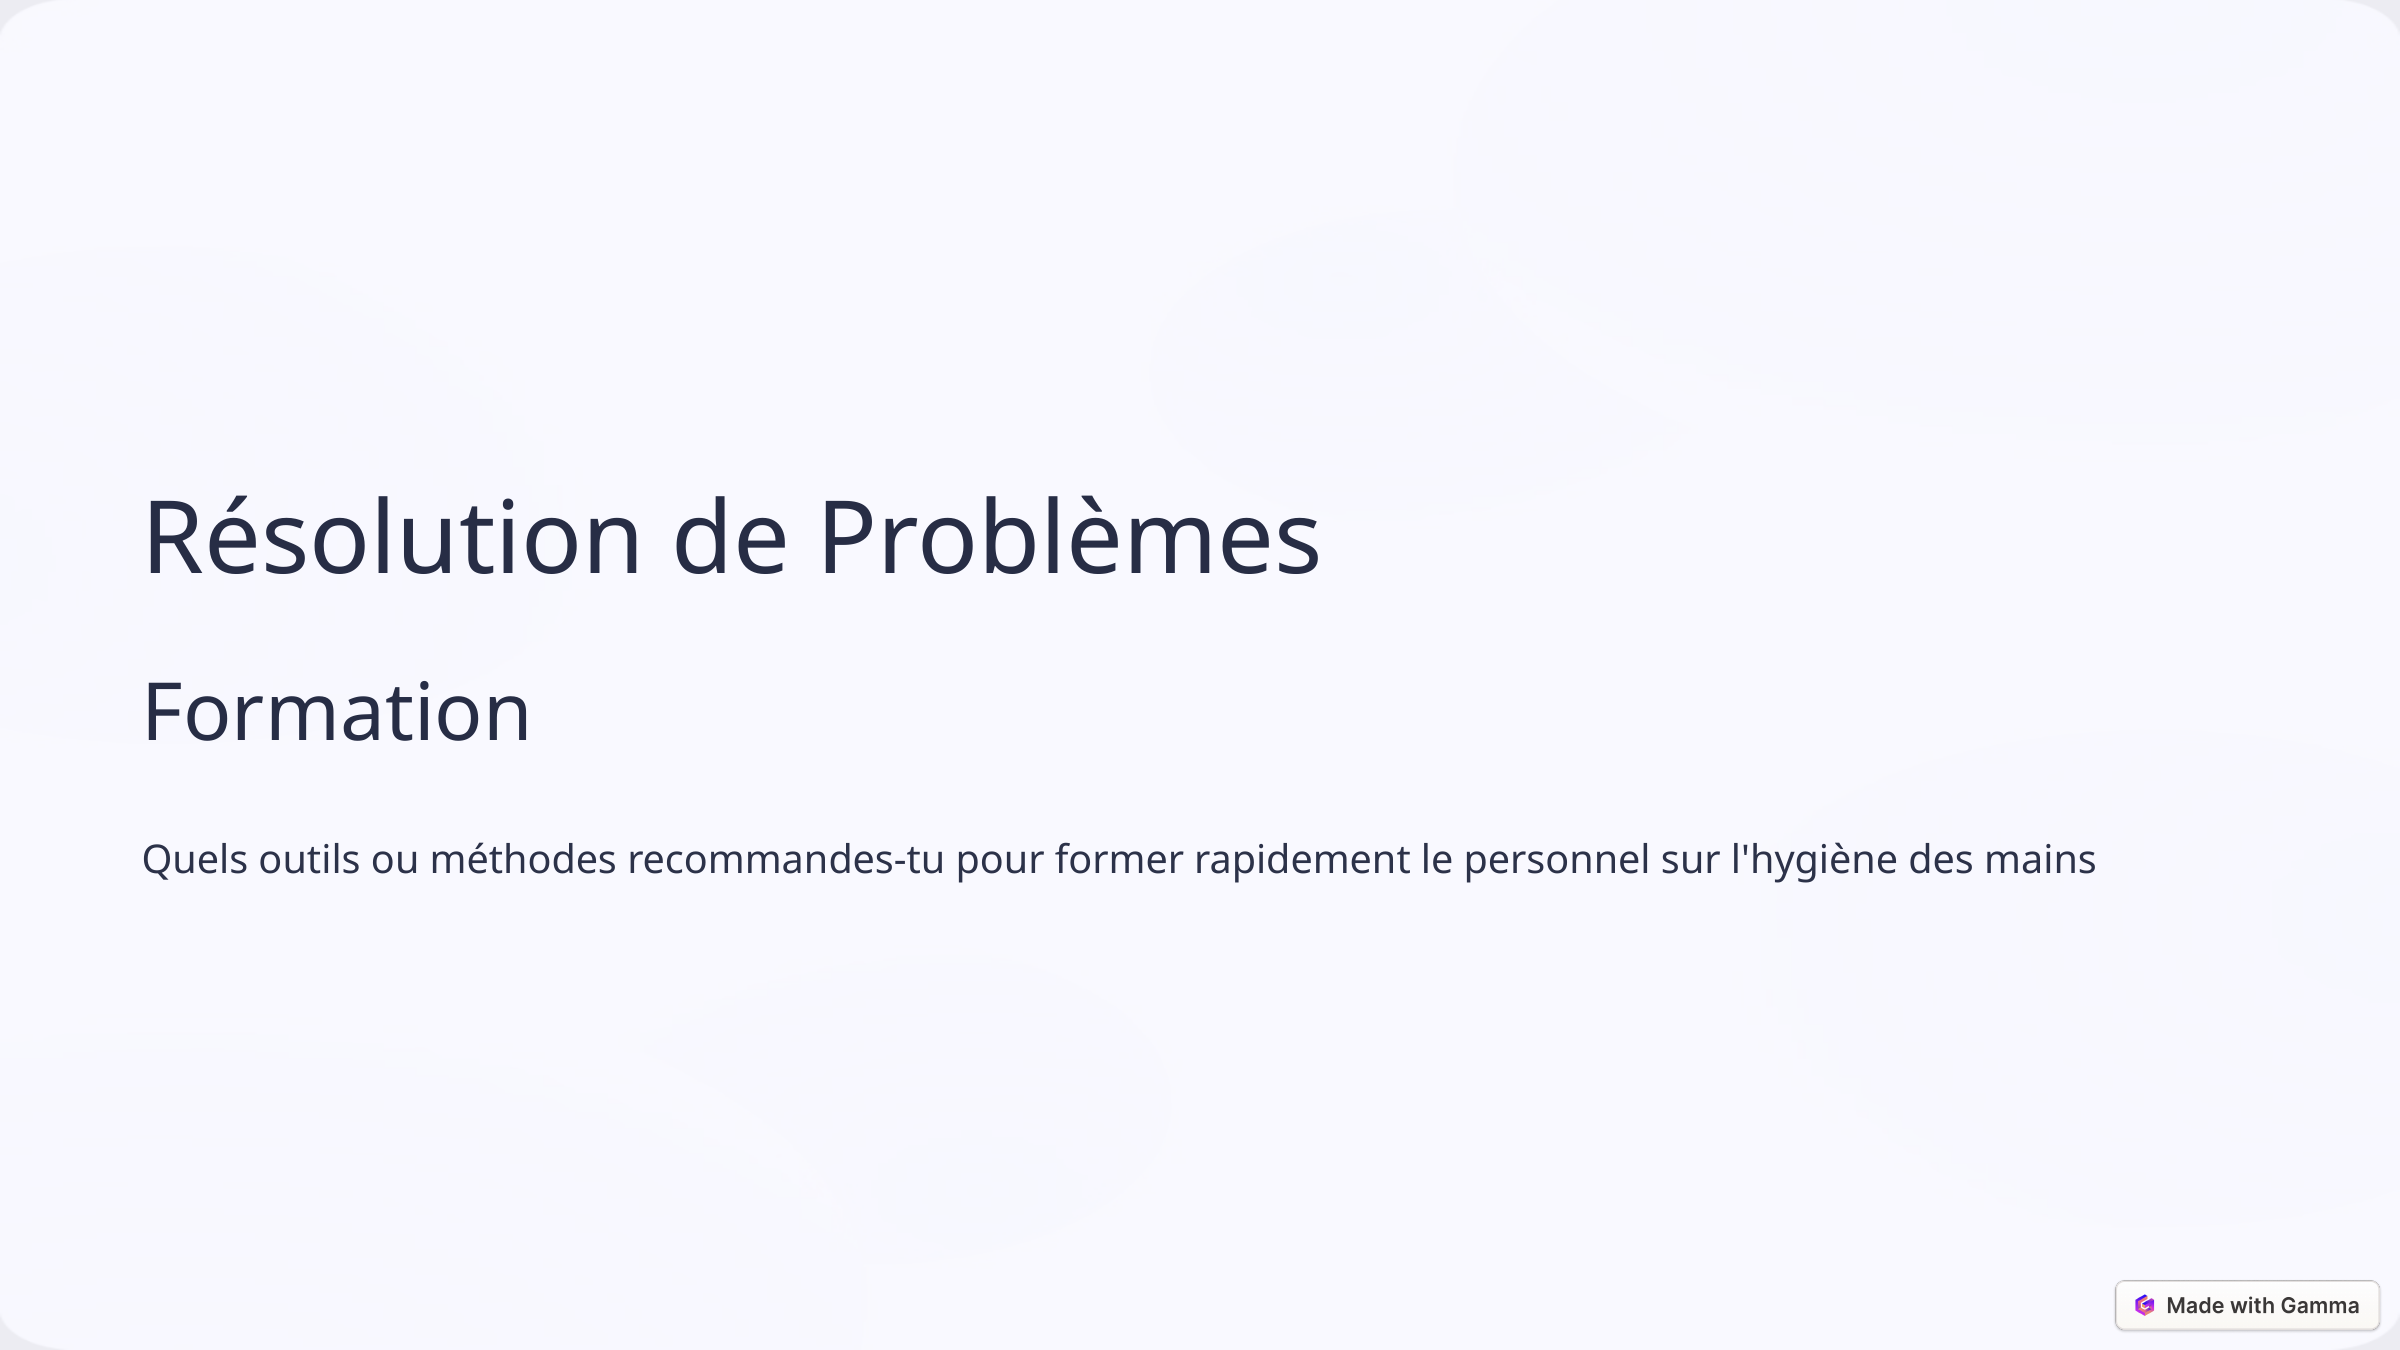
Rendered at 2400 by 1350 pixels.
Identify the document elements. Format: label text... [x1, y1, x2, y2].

text_box Quels outils ou méthodes recommandes-tu pour former rapidement le personnel sur l'hygiène des mains [141, 817, 2259, 882]
text_box Résolution de Problèmes [141, 467, 1248, 595]
picture [2106, 1271, 2389, 1339]
text_box Formation [141, 655, 952, 757]
